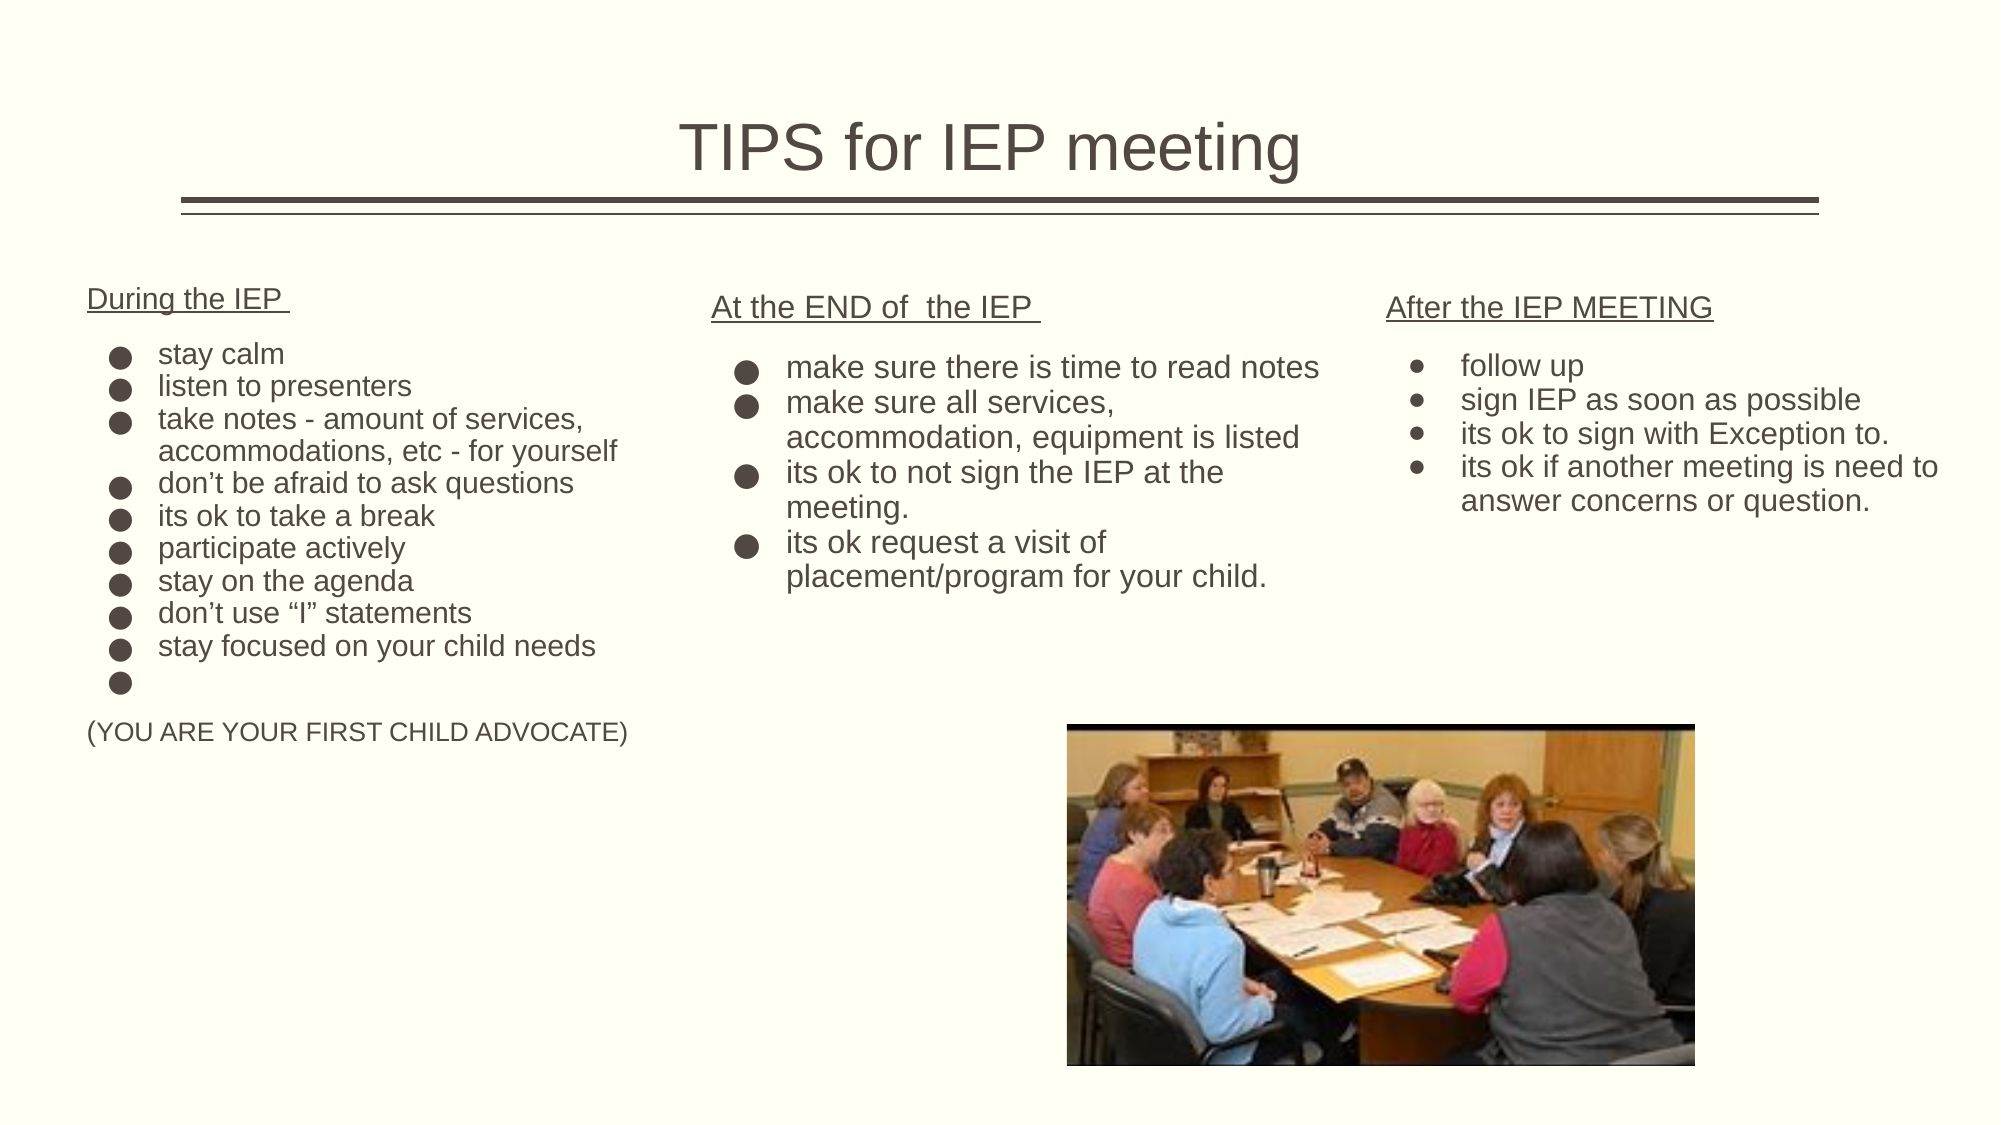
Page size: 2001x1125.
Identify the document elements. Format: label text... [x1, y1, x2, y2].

title TIPS for IEP meeting [181, 12, 1819, 193]
text_box At the END of the IEP make sure there is time to read notes make sure all services, accommodation, equipment is listed its ok to not sign the IEP at the meeting. its ok request a visit of placement/program for your child. [696, 276, 1354, 797]
picture [1066, 724, 1696, 1066]
text_box After the IEP MEETING follow up sign IEP as soon as possible its ok to sign with Exception to. its ok if another meeting is need to answer concerns or question. [1370, 276, 1964, 534]
list During the IEP stay calm listen to presenters take notes - amount of services, accommodations, etc - for yourself don’t be afraid to ask questions its ok to take a break participate actively stay on the agenda don’t use “I” statements stay focused on your child needs (YOU ARE YOUR FIRST CHILD ADVOCATE) [86, 276, 680, 866]
